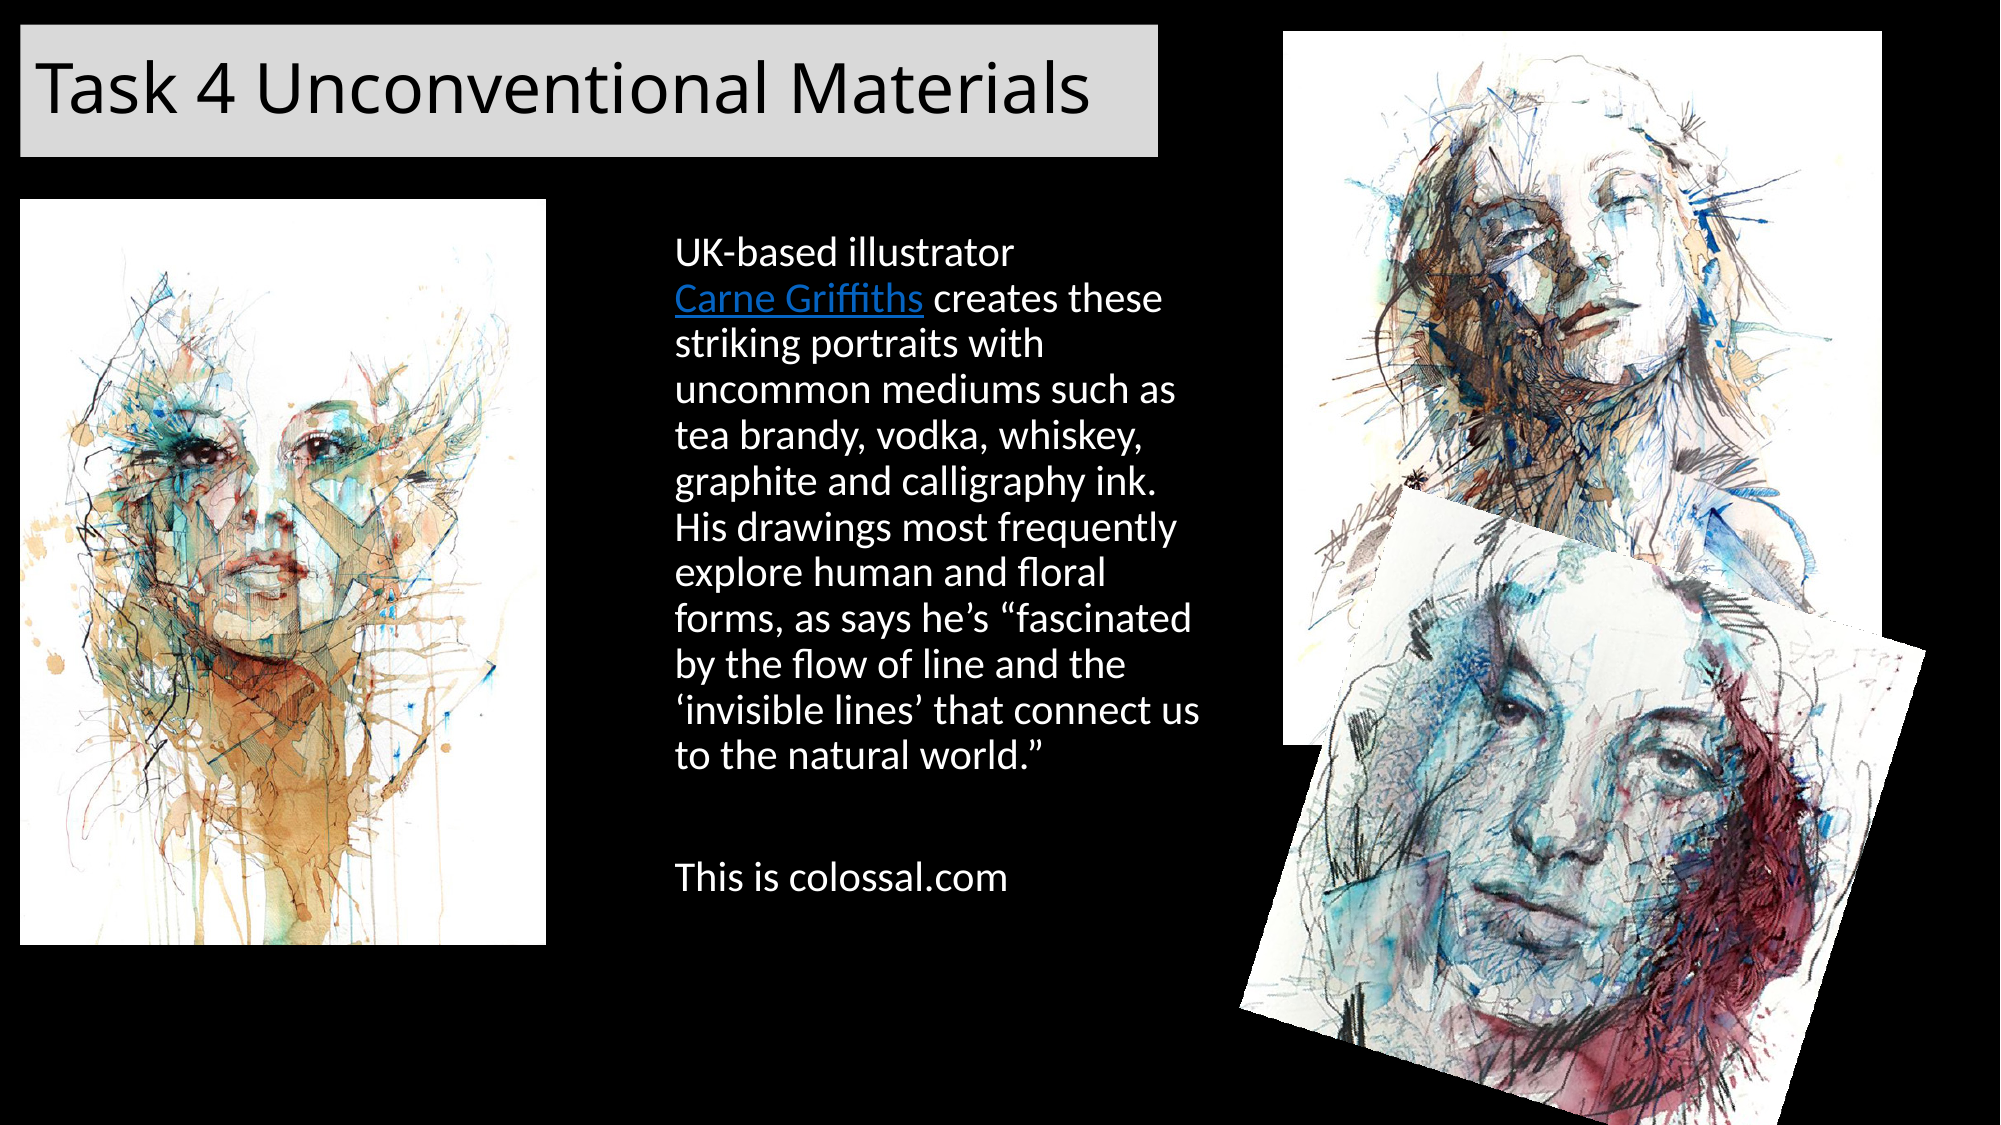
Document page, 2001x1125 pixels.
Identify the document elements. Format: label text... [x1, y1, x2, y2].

list UK-based illustrator Carne Griffiths creates these striking portraits with uncommon mediums such as tea brandy, vodka, whiskey, graphite and calligraphy ink. His drawings most frequently explore human and floral forms, as says he’s “fascinated by the flow of line and the ‘invisible lines’ that connect us to the natural world.” This is colossal.com [659, 222, 1218, 922]
title Task 4 Unconventional Materials [20, 24, 1158, 157]
picture [1240, 31, 1926, 1125]
picture [20, 199, 546, 945]
